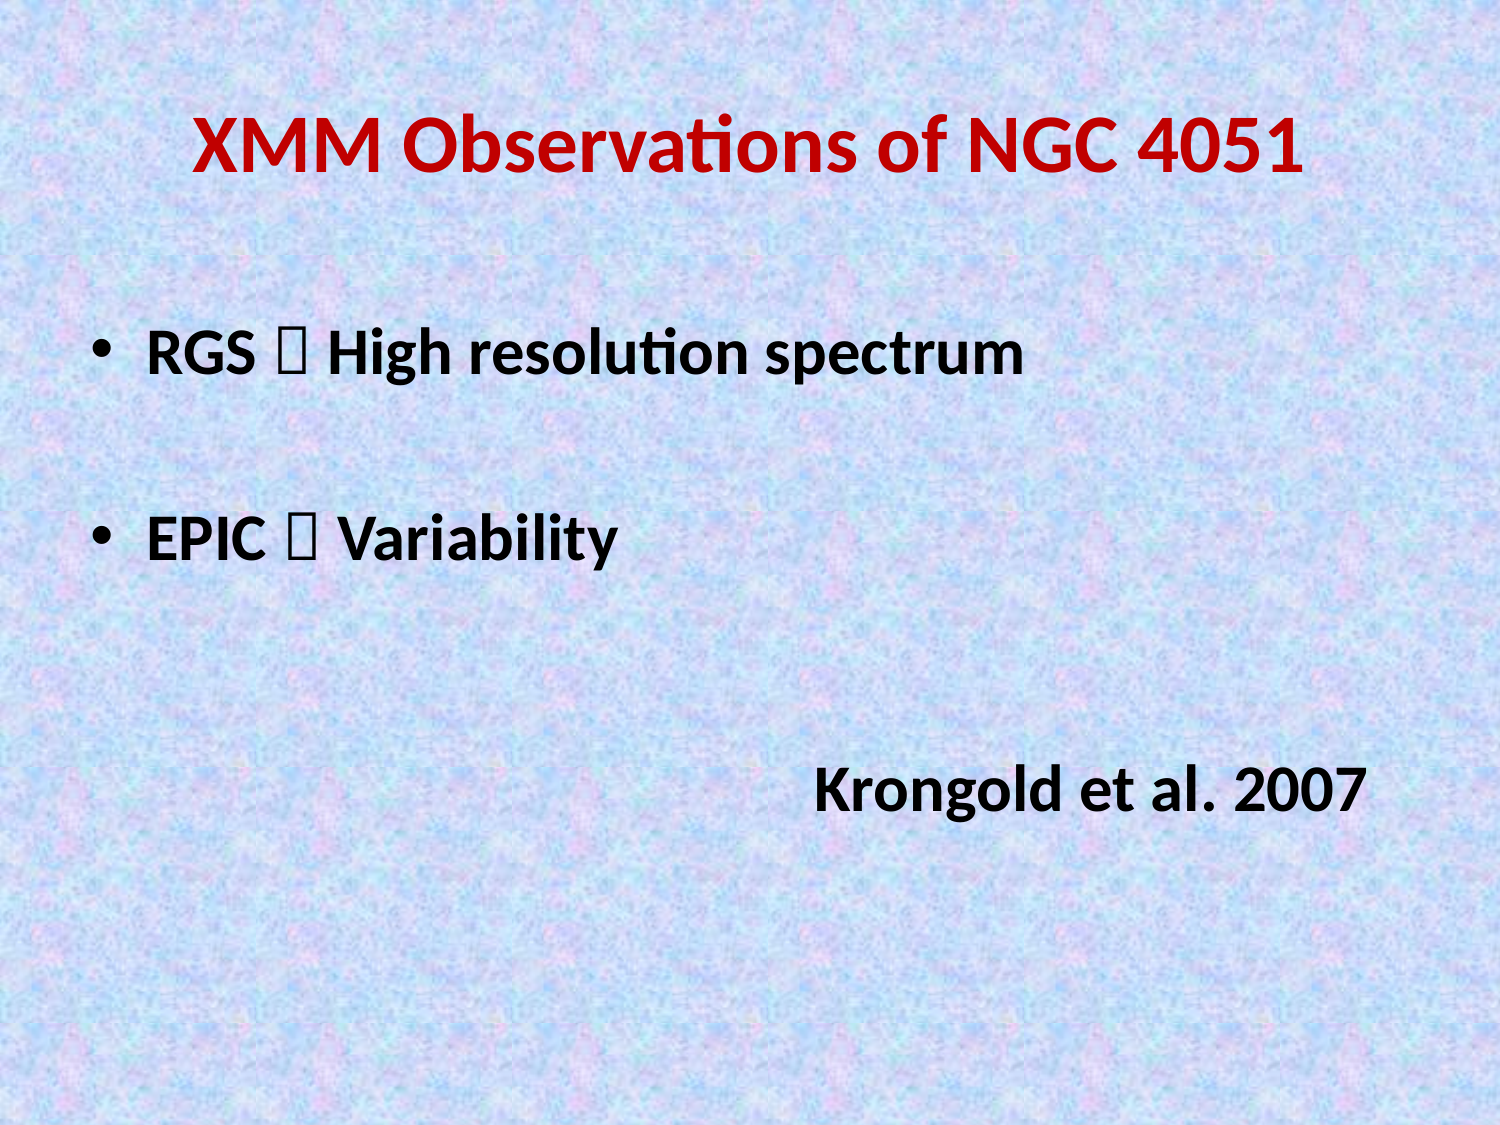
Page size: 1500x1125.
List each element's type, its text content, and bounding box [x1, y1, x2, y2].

text_box Krongold et al. 2007 [799, 737, 1400, 833]
title XMM Observations of NGC 4051 [75, 45, 1425, 233]
picture [0, 0, 1500, 1125]
list RGS  High resolution spectrum EPIC  Variability [75, 299, 1425, 738]
